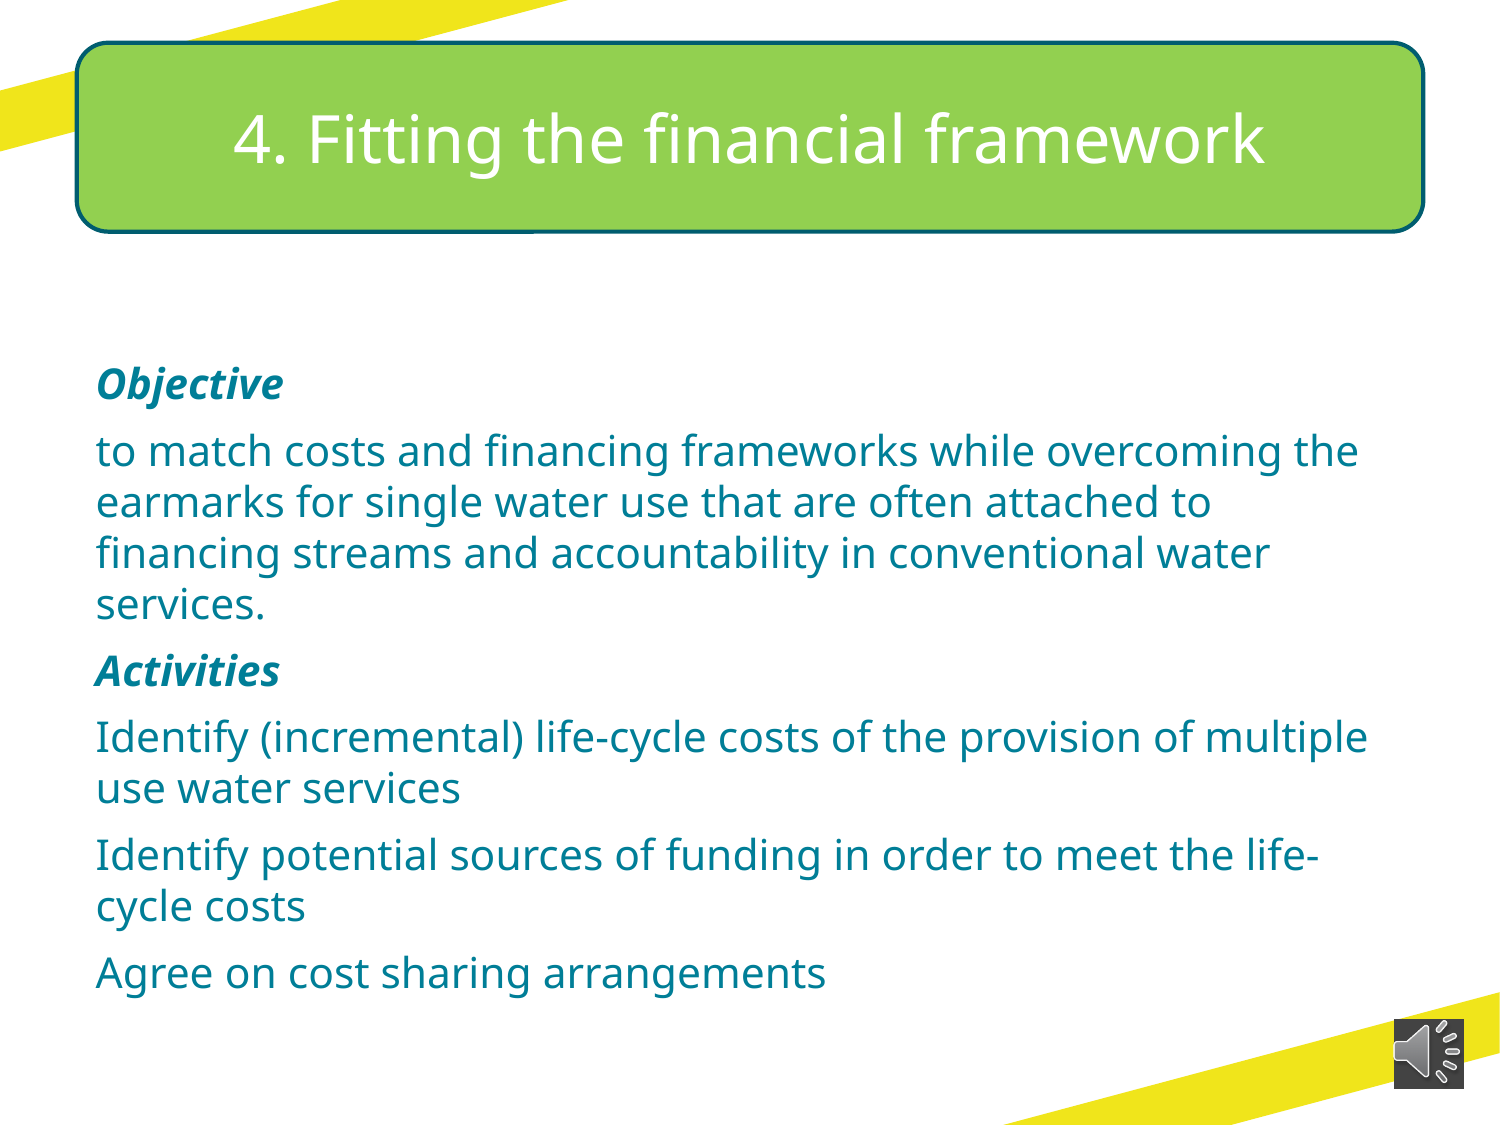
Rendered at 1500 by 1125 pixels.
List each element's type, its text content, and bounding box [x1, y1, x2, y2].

list Objective to match costs and financing frameworks while overcoming the earmarks for single water use that are often attached to financing streams and accountability in conventional water services. Activities Identify (incremental) life-cycle costs of the provision of multiple use water services Identify potential sources of funding in order to meet the life-cycle costs Agree on cost sharing arrangements [95, 357, 1405, 1005]
picture [1392, 1017, 1465, 1090]
text_box 4. Fitting the financial framework [74, 40, 1426, 234]
